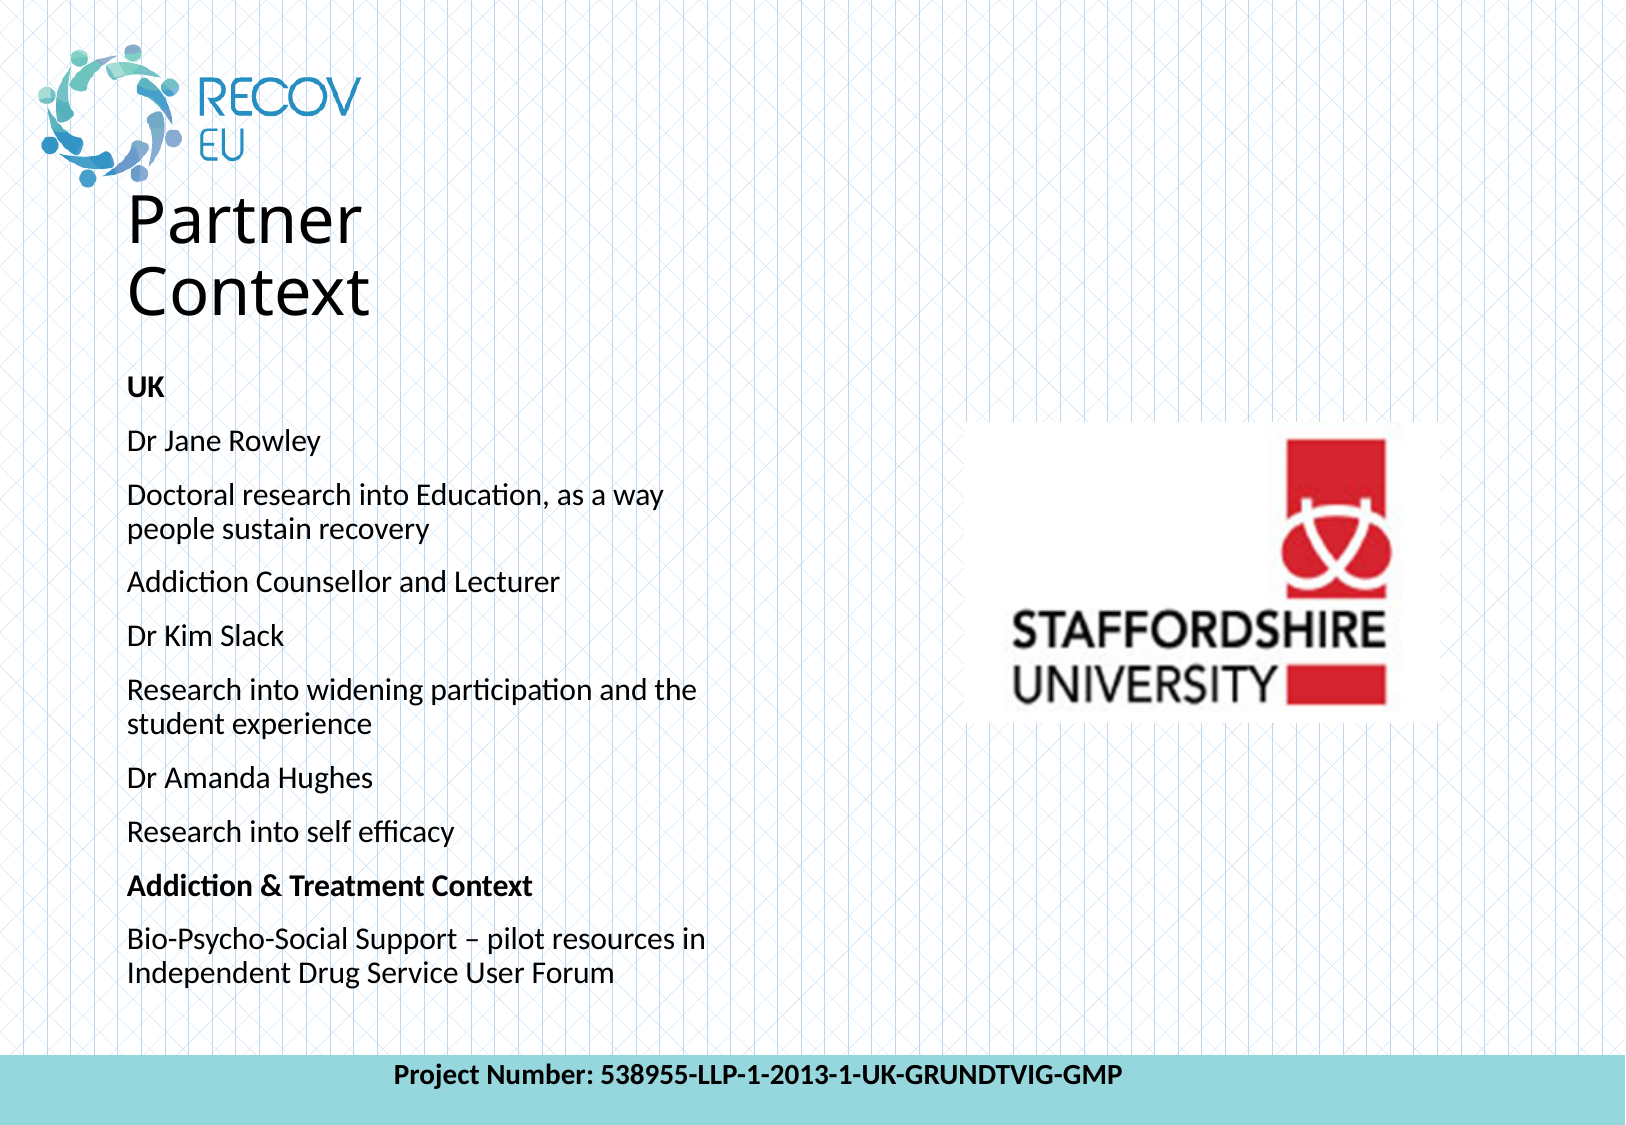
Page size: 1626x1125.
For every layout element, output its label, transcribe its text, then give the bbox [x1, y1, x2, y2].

list UK Dr Jane Rowley Doctoral research into Education, as a way people sustain recovery Addiction Counsellor and Lecturer Dr Kim Slack Research into widening participation and the student experience Dr Amanda Hughes Research into self efficacy Addiction & Treatment Context Bio-Psycho-Social Support – pilot resources in Independent Drug Service User Forum [111, 362, 748, 1004]
picture [964, 422, 1440, 723]
text_box [0, 1055, 1625, 1125]
footer Project Number: 538955-LLP-1-2013-1-UK-GRUNDTVIG-GMP [251, 1042, 1266, 1103]
title Partner Context [111, 207, 636, 338]
picture [19, 32, 381, 195]
